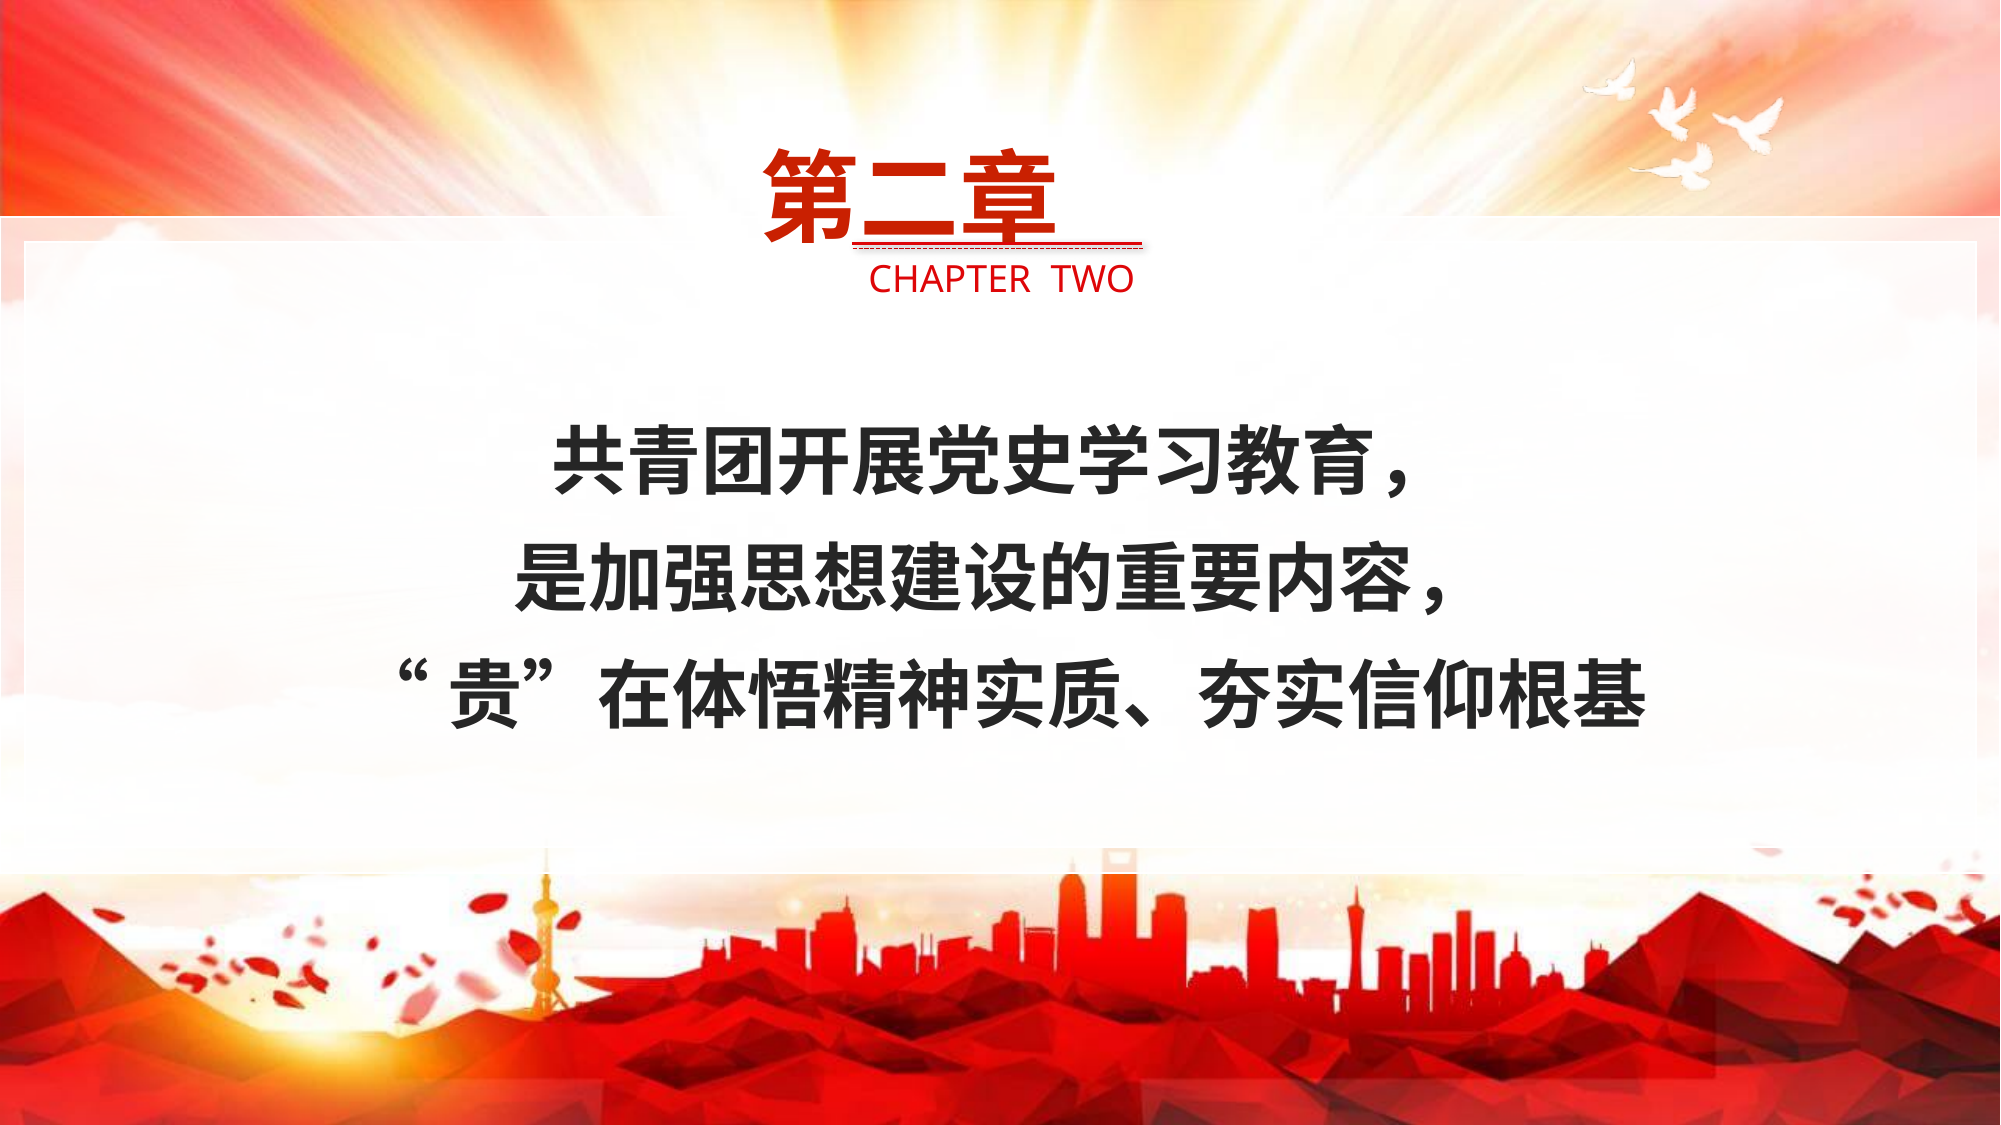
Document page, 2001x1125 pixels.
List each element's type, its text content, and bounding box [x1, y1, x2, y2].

picture [0, 874, 2000, 1125]
text_box CHAPTER TWO [812, 247, 1191, 308]
text_box 第二章 [708, 127, 1294, 262]
text_box 共青团开展党史学习教育， 是加强思想建设的重要内容， “贵”在体悟精神实质、夯实信仰根基 [155, 379, 1847, 745]
picture [0, 0, 2000, 217]
